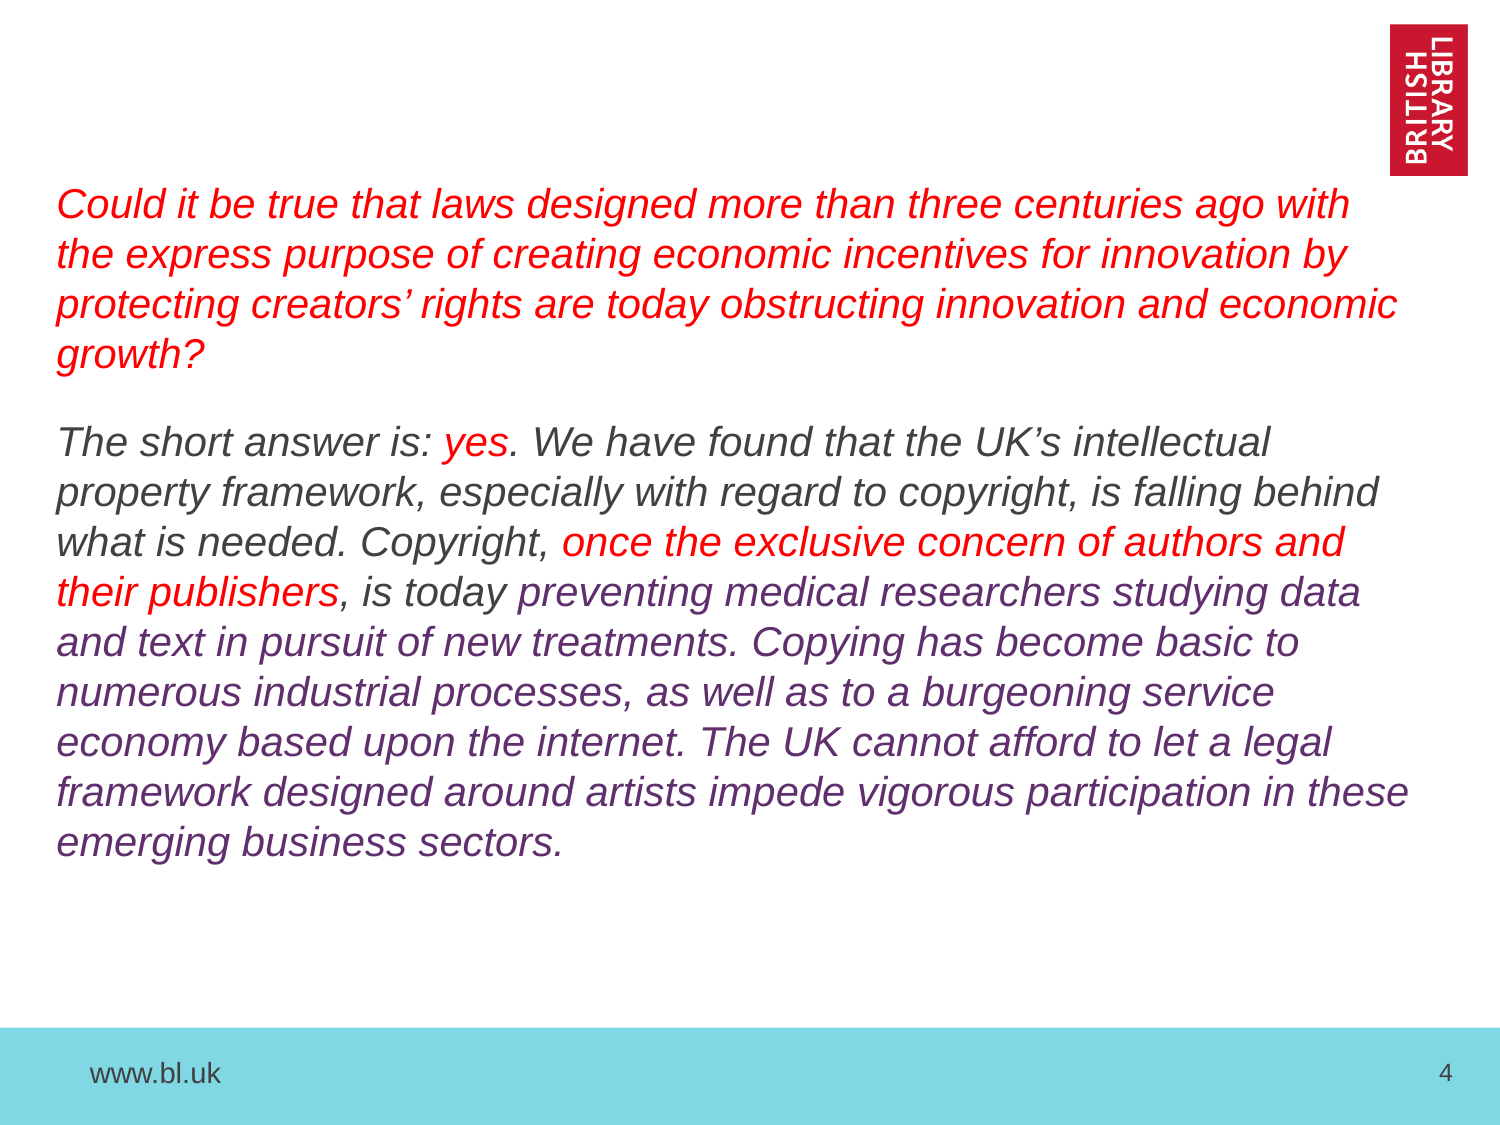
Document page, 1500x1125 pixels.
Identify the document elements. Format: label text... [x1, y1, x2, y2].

list Could it be true that laws designed more than three centuries ago with the express purpose of creating economic incentives for innovation by protecting creators’ rights are today obstructing innovation and economic growth? The short answer is: yes. We have found that the UK’s intellectual property framework, especially with regard to copyright, is falling behind what is needed. Copyright, once the exclusive concern of authors and their publishers, is today preventing medical researchers studying data and text in pursuit of new treatments. Copying has become basic to numerous industrial processes, as well as to a burgeoning service economy based upon the internet. The UK cannot afford to let a legal framework designed around artists impede vigorous participation in these emerging business sectors. [40, 101, 1435, 907]
picture [1390, 24, 1468, 176]
